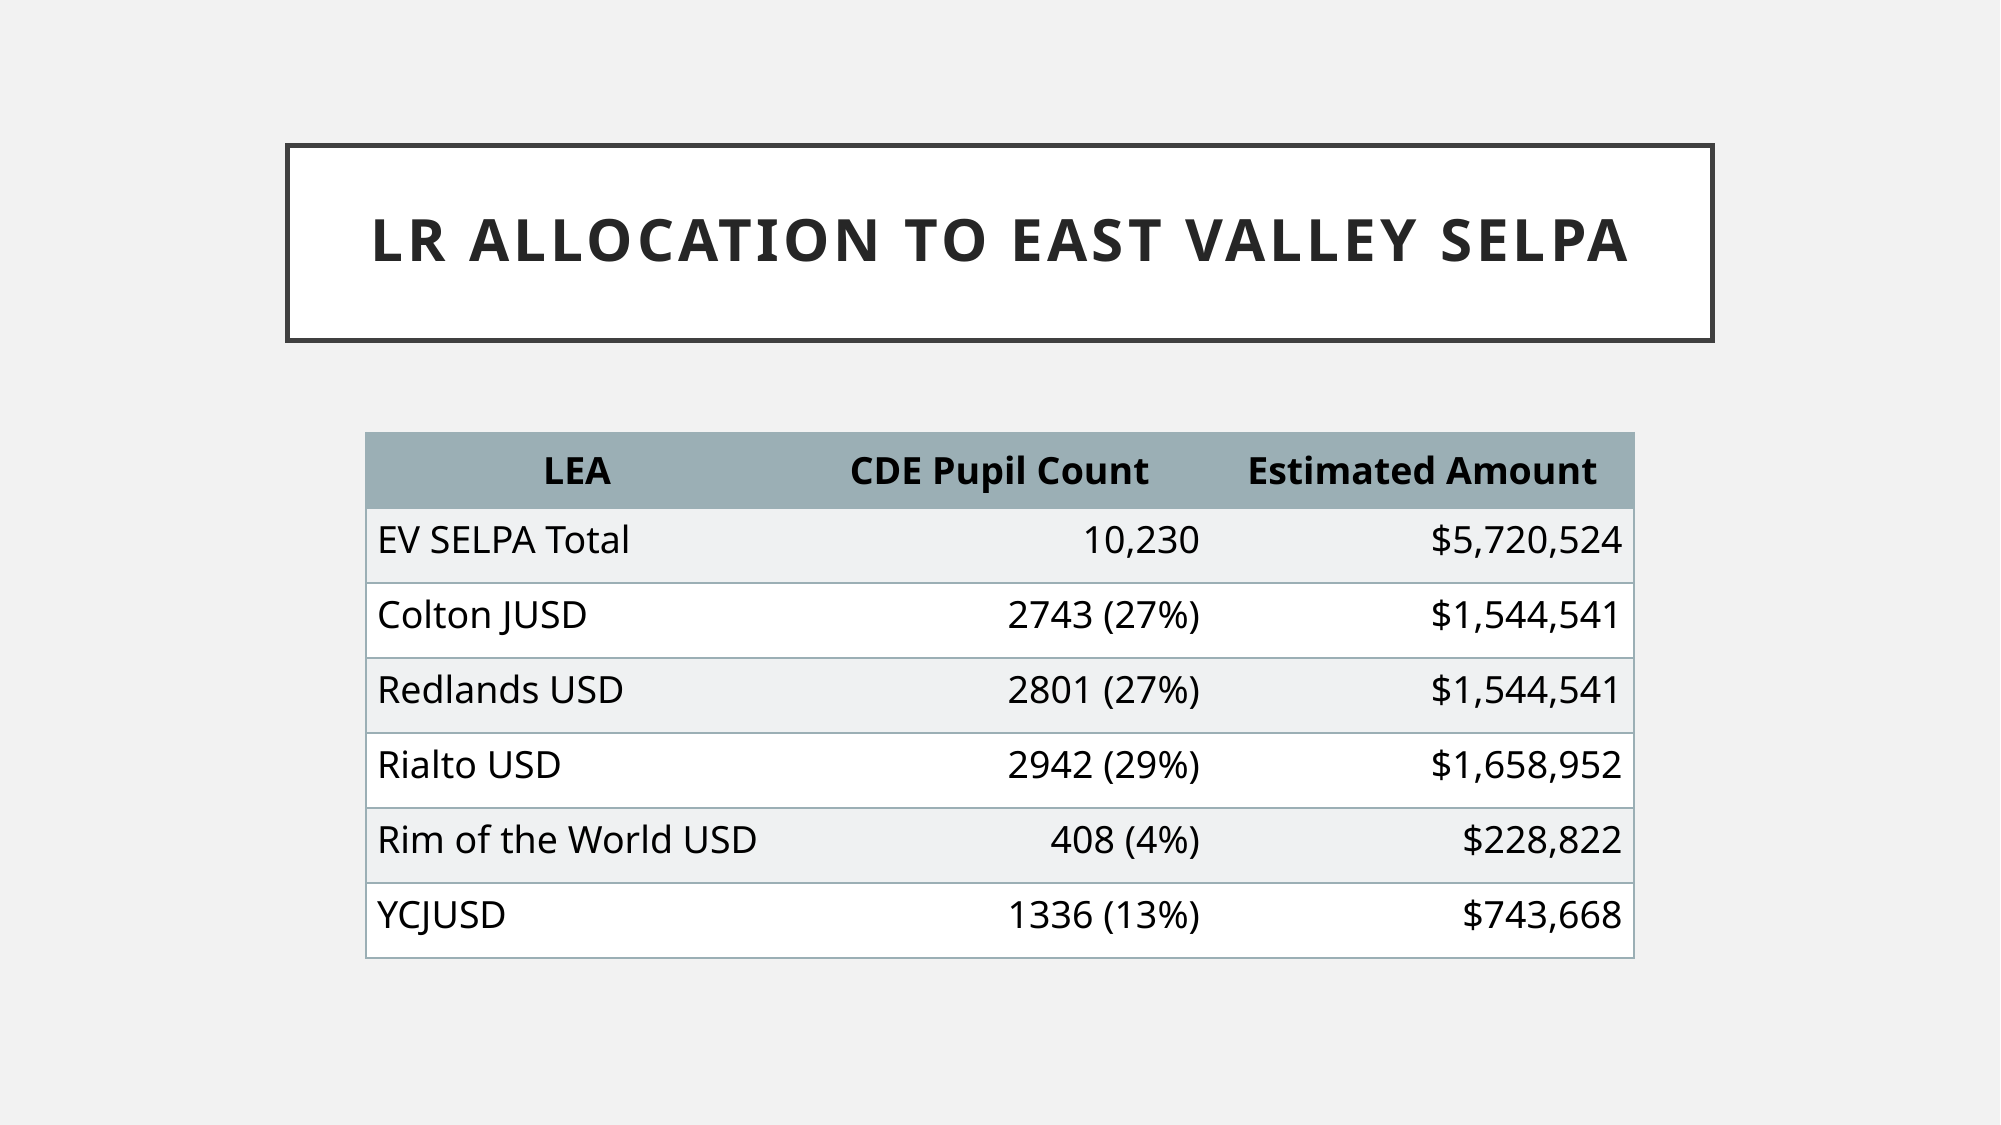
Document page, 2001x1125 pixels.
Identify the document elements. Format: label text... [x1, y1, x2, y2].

table_cell 2942 (29%) [789, 734, 1211, 807]
table_cell $228,822 [1211, 809, 1633, 882]
table_header Estimated Amount [1211, 434, 1633, 507]
table_cell $1,544,541 [1211, 659, 1633, 732]
table_cell 1336 (13%) [789, 884, 1211, 957]
table_cell $1,544,541 [1211, 584, 1633, 657]
table_cell $743,668 [1211, 884, 1633, 957]
table_header CDE Pupil Count [789, 434, 1211, 507]
table_header LEA [367, 434, 789, 507]
table_cell Redlands USD [367, 659, 789, 732]
table_cell 2743 (27%) [789, 584, 1211, 657]
table_cell $5,720,524 [1211, 509, 1633, 582]
table_cell 408 (4%) [789, 809, 1211, 882]
table_cell 10,230 [789, 509, 1211, 582]
title LR Allocation to east valley selpa [285, 143, 1715, 343]
table_cell Rialto USD [367, 734, 789, 807]
table_cell Rim of the World USD [367, 809, 789, 882]
table_cell EV SELPA Total [367, 509, 789, 582]
table_cell 2801 (27%) [789, 659, 1211, 732]
table_cell YCJUSD [367, 884, 789, 957]
table_cell Colton JUSD [367, 584, 789, 657]
table_cell $1,658,952 [1211, 734, 1633, 807]
